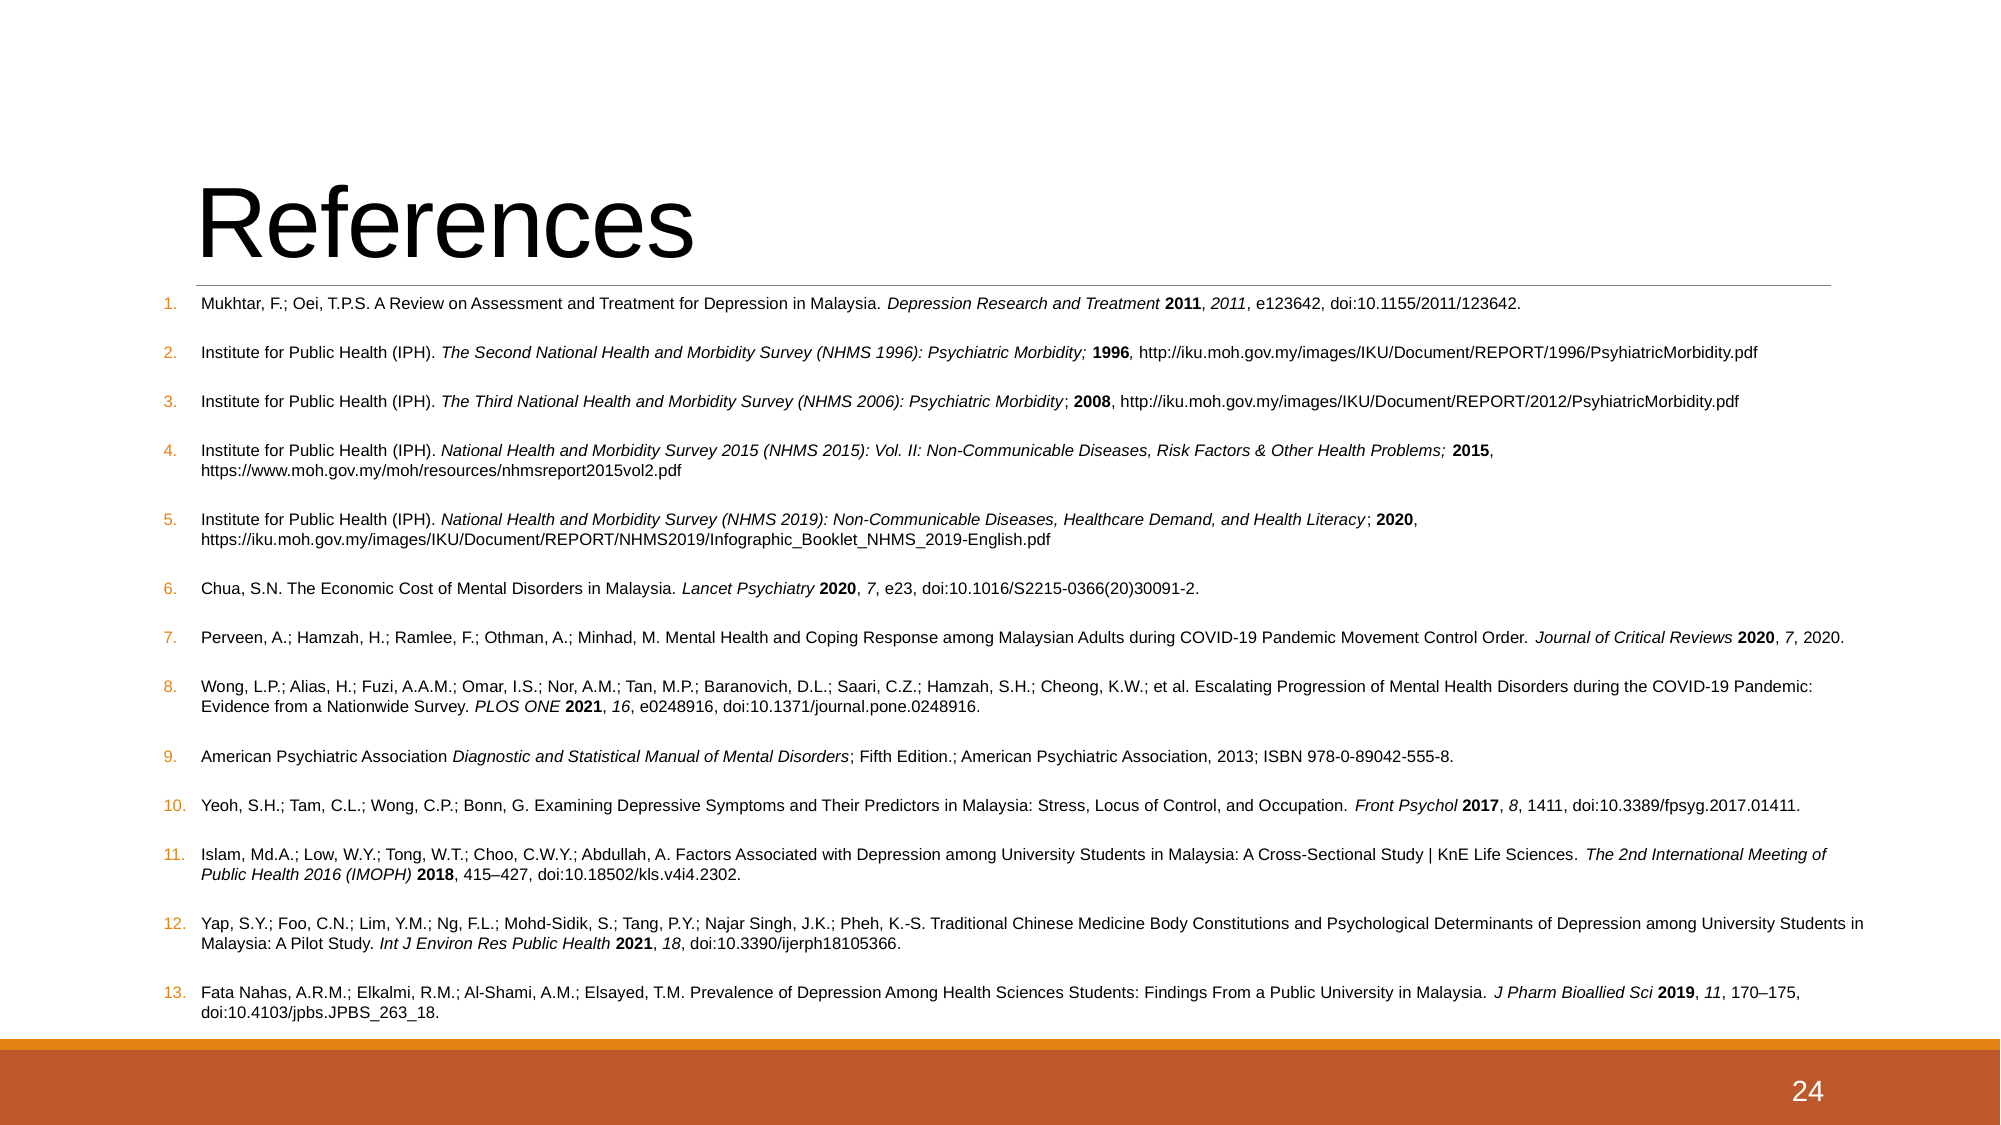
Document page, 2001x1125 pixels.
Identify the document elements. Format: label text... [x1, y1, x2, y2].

list Mukhtar, F.; Oei, T.P.S. A Review on Assessment and Treatment for Depression in Malaysia. Depression Research and Treatment 2011, 2011, e123642, doi:10.1155/2011/123642. Institute for Public Health (IPH). The Second National Health and Morbidity Survey (NHMS 1996): Psychiatric Morbidity; 1996, http://iku.moh.gov.my/images/IKU/Document/REPORT/1996/PsyhiatricMorbidity.pdf Institute for Public Health (IPH). The Third National Health and Morbidity Survey (NHMS 2006): Psychiatric Morbidity; 2008, http://iku.moh.gov.my/images/IKU/Document/REPORT/2012/PsyhiatricMorbidity.pdf Institute for Public Health (IPH). National Health and Morbidity Survey 2015 (NHMS 2015): Vol. II: Non-Communicable Diseases, Risk Factors & Other Health Problems; 2015, https://www.moh.gov.my/moh/resources/nhmsreport2015vol2.pdf Institute for Public Health (IPH). National Health and Morbidity Survey (NHMS 2019): Non-Communicable Diseases, Healthcare Demand, and Health Literacy; 2020, https://iku.moh.gov.my/images/IKU/Document/REPORT/NHMS2019/Infographic_Booklet_NHMS_2019-English.pdf Chua, S.N. The Economic Cost of Mental Disorders in Malaysia. Lancet Psychiatry 2020, 7, e23, doi:10.1016/S2215-0366(20)30091-2. Perveen, A.; Hamzah, H.; Ramlee, F.; Othman, A.; Minhad, M. Mental Health and Coping Response among Malaysian Adults during COVID-19 Pandemic Movement Control Order. Journal of Critical Reviews 2020, 7, 2020. Wong, L.P.; Alias, H.; Fuzi, A.A.M.; Omar, I.S.; Nor, A.M.; Tan, M.P.; Baranovich, D.L.; Saari, C.Z.; Hamzah, S.H.; Cheong, K.W.; et al. Escalating Progression of Mental Health Disorders during the COVID-19 Pandemic: Evidence from a Nationwide Survey. PLOS ONE 2021, 16, e0248916, doi:10.1371/journal.pone.0248916. American Psychiatric Association Diagnostic and Statistical Manual of Mental Disorders; Fifth Edition.; American Psychiatric Association, 2013; ISBN 978-0-89042-555-8. Yeoh, S.H.; Tam, C.L.; Wong, C.P.; Bonn, G. Examining Depressive Symptoms and Their Predictors in Malaysia: Stress, Locus of Control, and Occupation. Front Psychol 2017, 8, 1411, doi:10.3389/fpsyg.2017.01411. Islam, Md.A.; Low, W.Y.; Tong, W.T.; Choo, C.W.Y.; Abdullah, A. Factors Associated with Depression among University Students in Malaysia: A Cross-Sectional Study | KnE Life Sciences. The 2nd International Meeting of Public Health 2016 (IMOPH) 2018, 415–427, doi:10.18502/kls.v4i4.2302. Yap, S.Y.; Foo, C.N.; Lim, Y.M.; Ng, F.L.; Mohd-Sidik, S.; Tang, P.Y.; Najar Singh, J.K.; Pheh, K.-S. Traditional Chinese Medicine Body Constitutions and Psychological Determinants of Depression among University Students in Malaysia: A Pilot Study. Int J Environ Res Public Health 2021, 18, doi:10.3390/ijerph18105366. Fata Nahas, A.R.M.; Elkalmi, R.M.; Al-Shami, A.M.; Elsayed, T.M. Prevalence of Depression Among Health Sciences Students: Findings From a Public University in Malaysia. J Pharm Bioallied Sci 2019, 11, 170–175, doi:10.4103/jpbs.JPBS_263_18. [163, 285, 1872, 1034]
slide_number 24 [1624, 1059, 1840, 1120]
title References [180, 47, 1830, 285]
